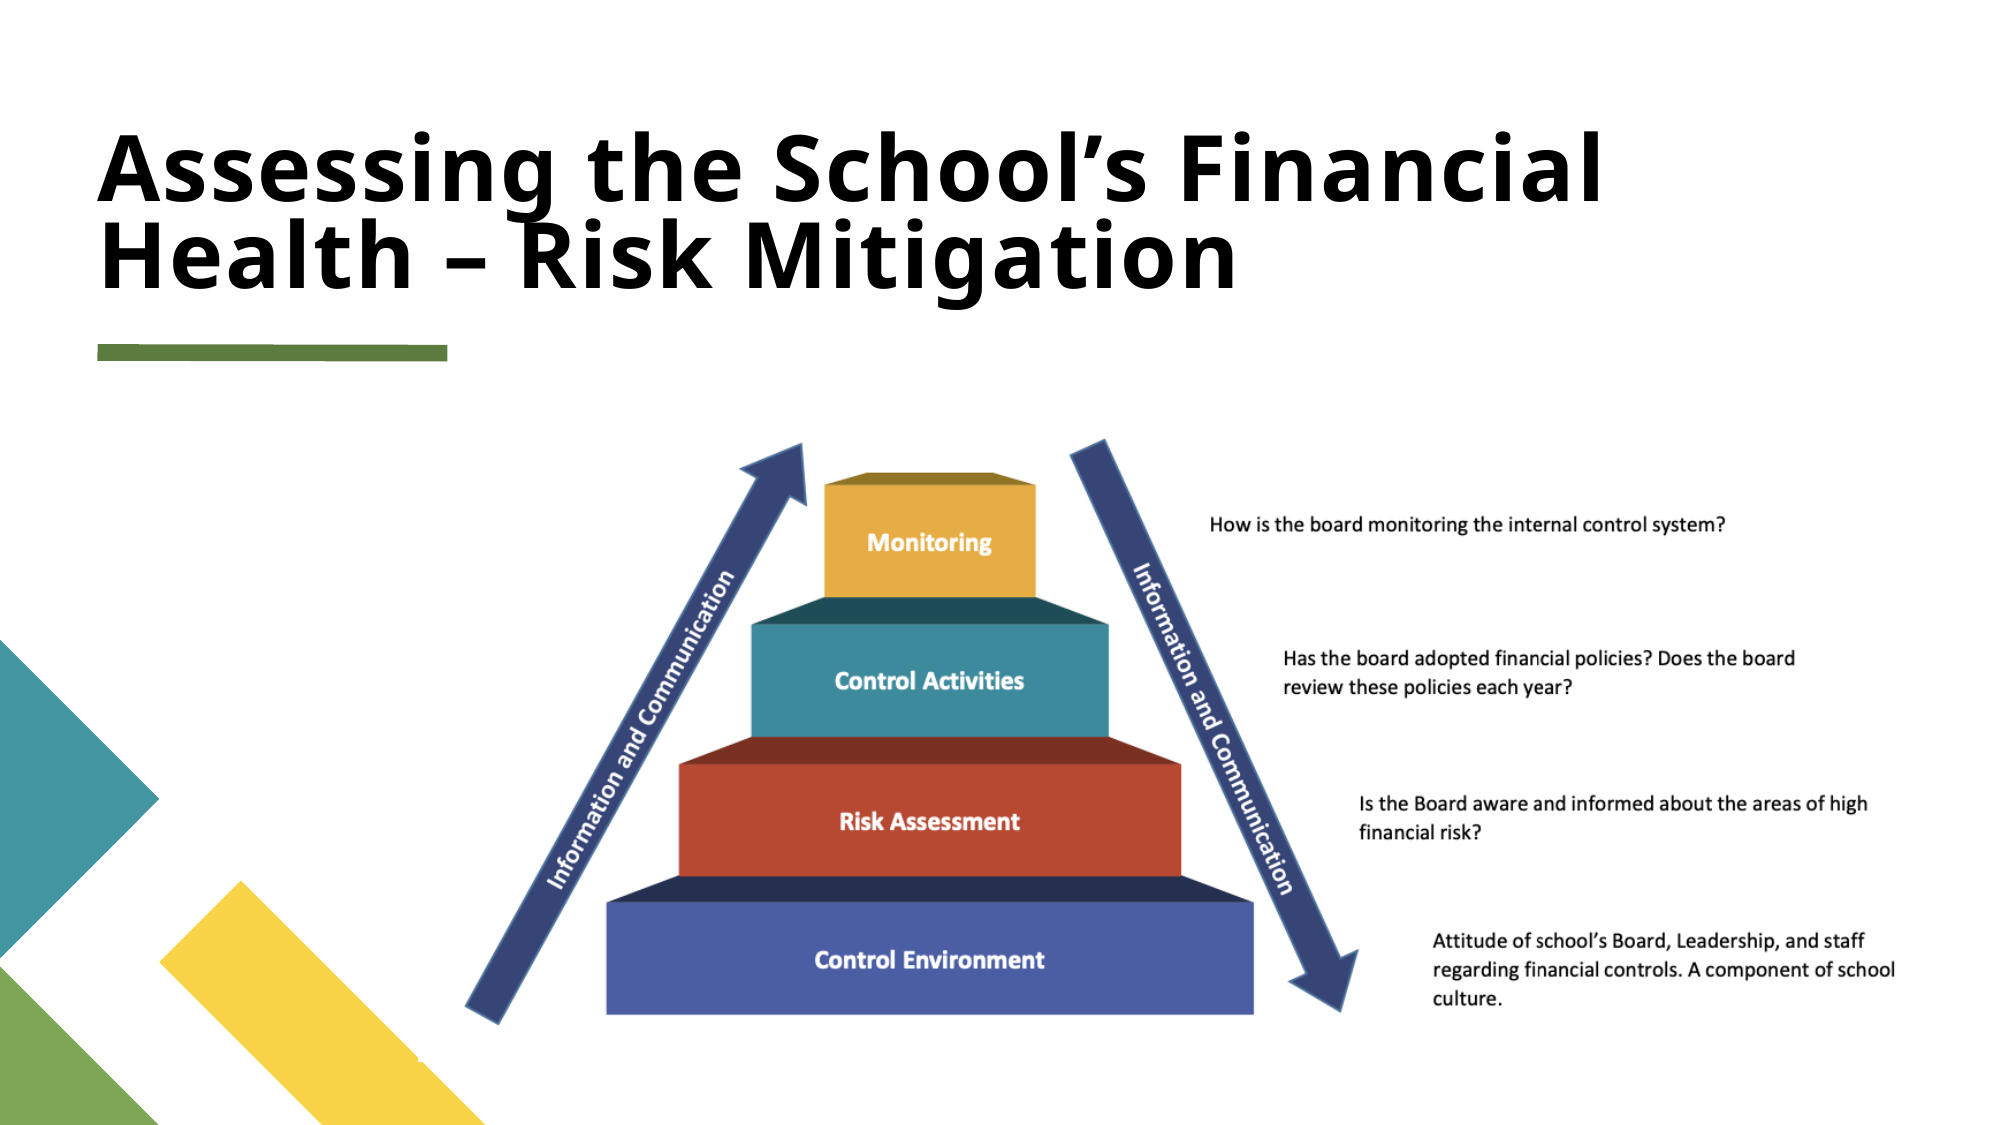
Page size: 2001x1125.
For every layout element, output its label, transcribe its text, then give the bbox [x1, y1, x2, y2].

title Assessing the School’s Financial Health – Risk Mitigation [97, 31, 1882, 307]
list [418, 377, 1947, 1062]
